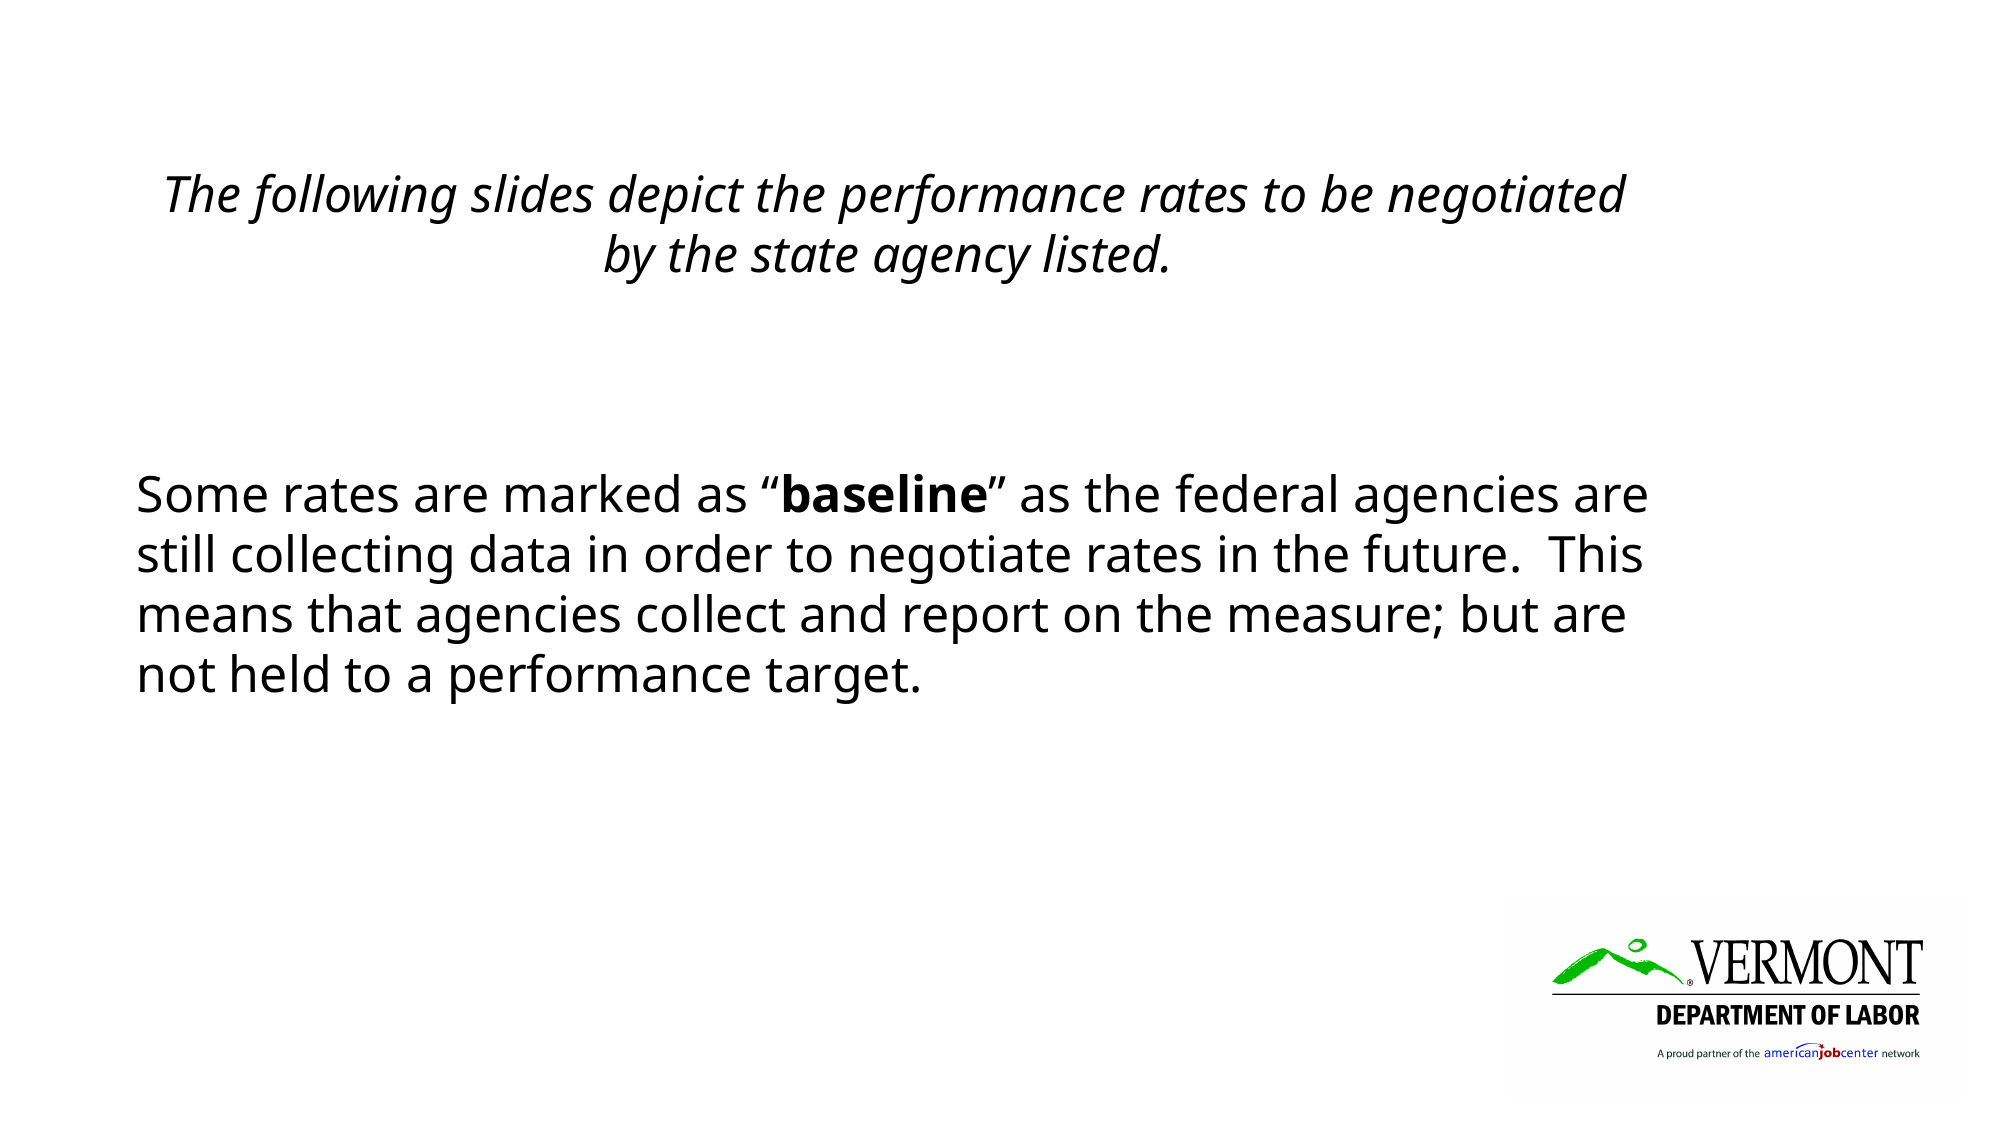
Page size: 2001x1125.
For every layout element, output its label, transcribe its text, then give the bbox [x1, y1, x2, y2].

picture [1509, 895, 1966, 1103]
text_box The following slides depict the performance rates to be negotiated by the state agency listed. Some rates are marked as “baseline” as the federal agencies are still collecting data in order to negotiate rates in the future. This means that agencies collect and report on the measure; but are not held to a performance target. [122, 154, 1682, 755]
